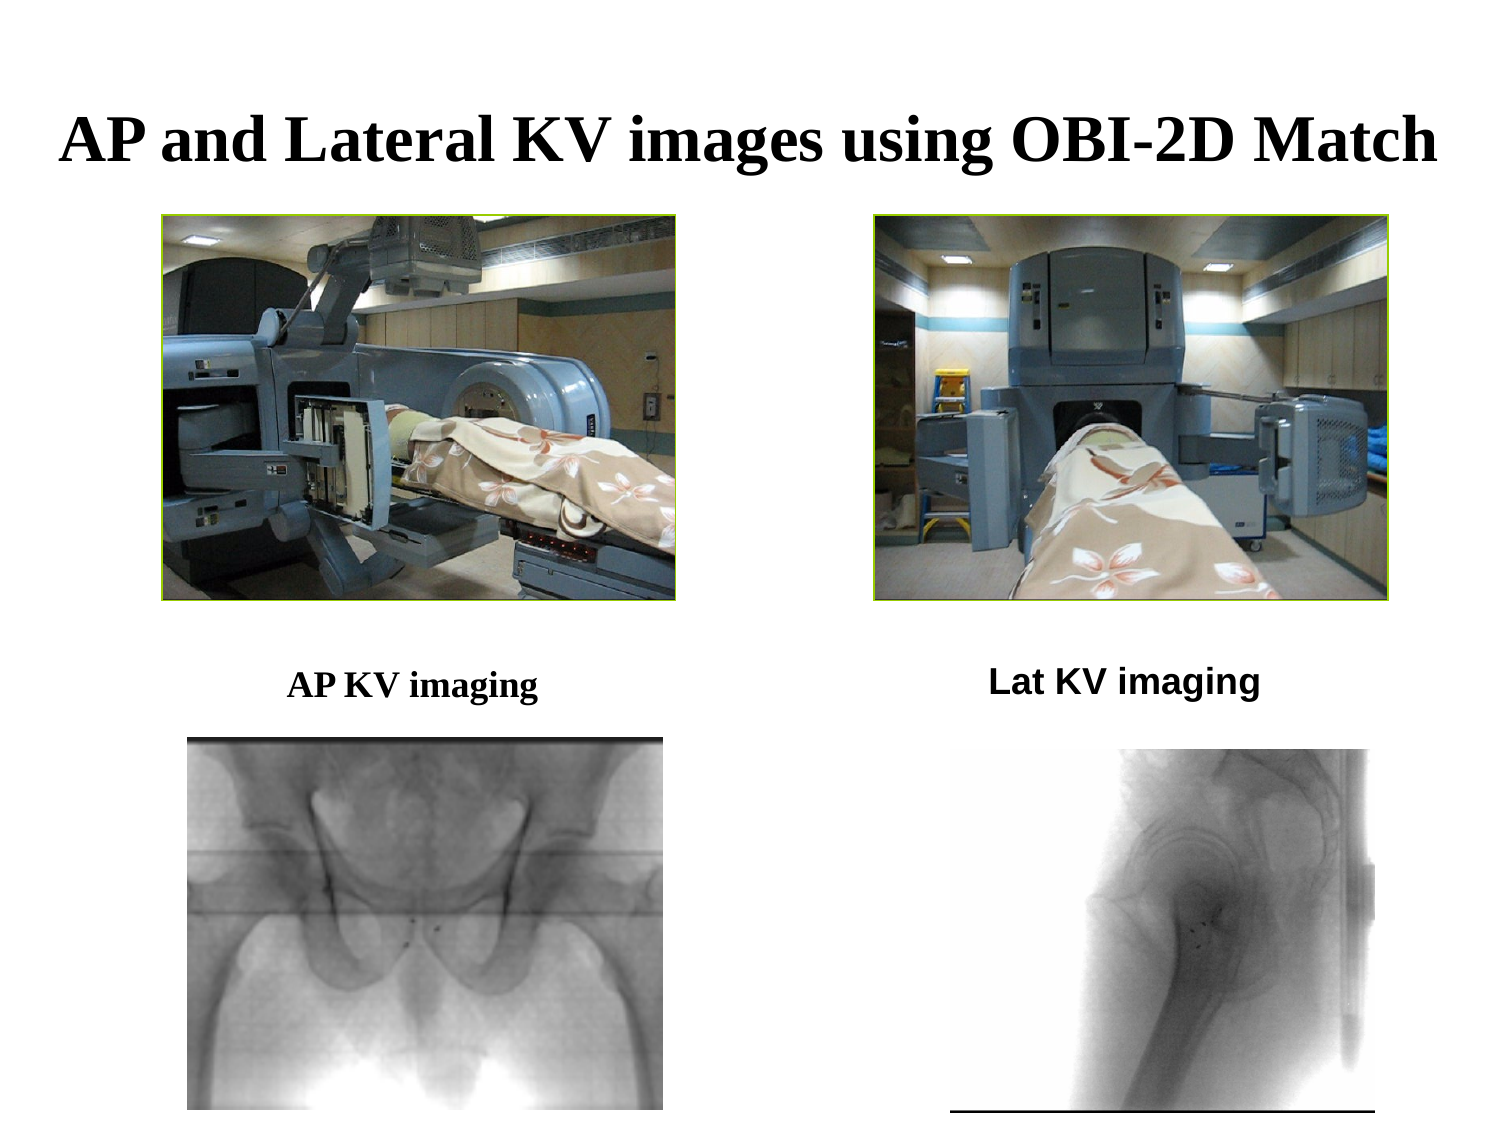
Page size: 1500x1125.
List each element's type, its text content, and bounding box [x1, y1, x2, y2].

text_box AP KV imaging [249, 652, 575, 712]
list AP and Lateral KV images using OBI-2D Match [24, 87, 1463, 201]
picture [874, 215, 1388, 601]
picture [162, 215, 676, 601]
picture [187, 737, 663, 1110]
text_box Lat KV imaging [950, 649, 1300, 710]
picture [949, 749, 1376, 1113]
